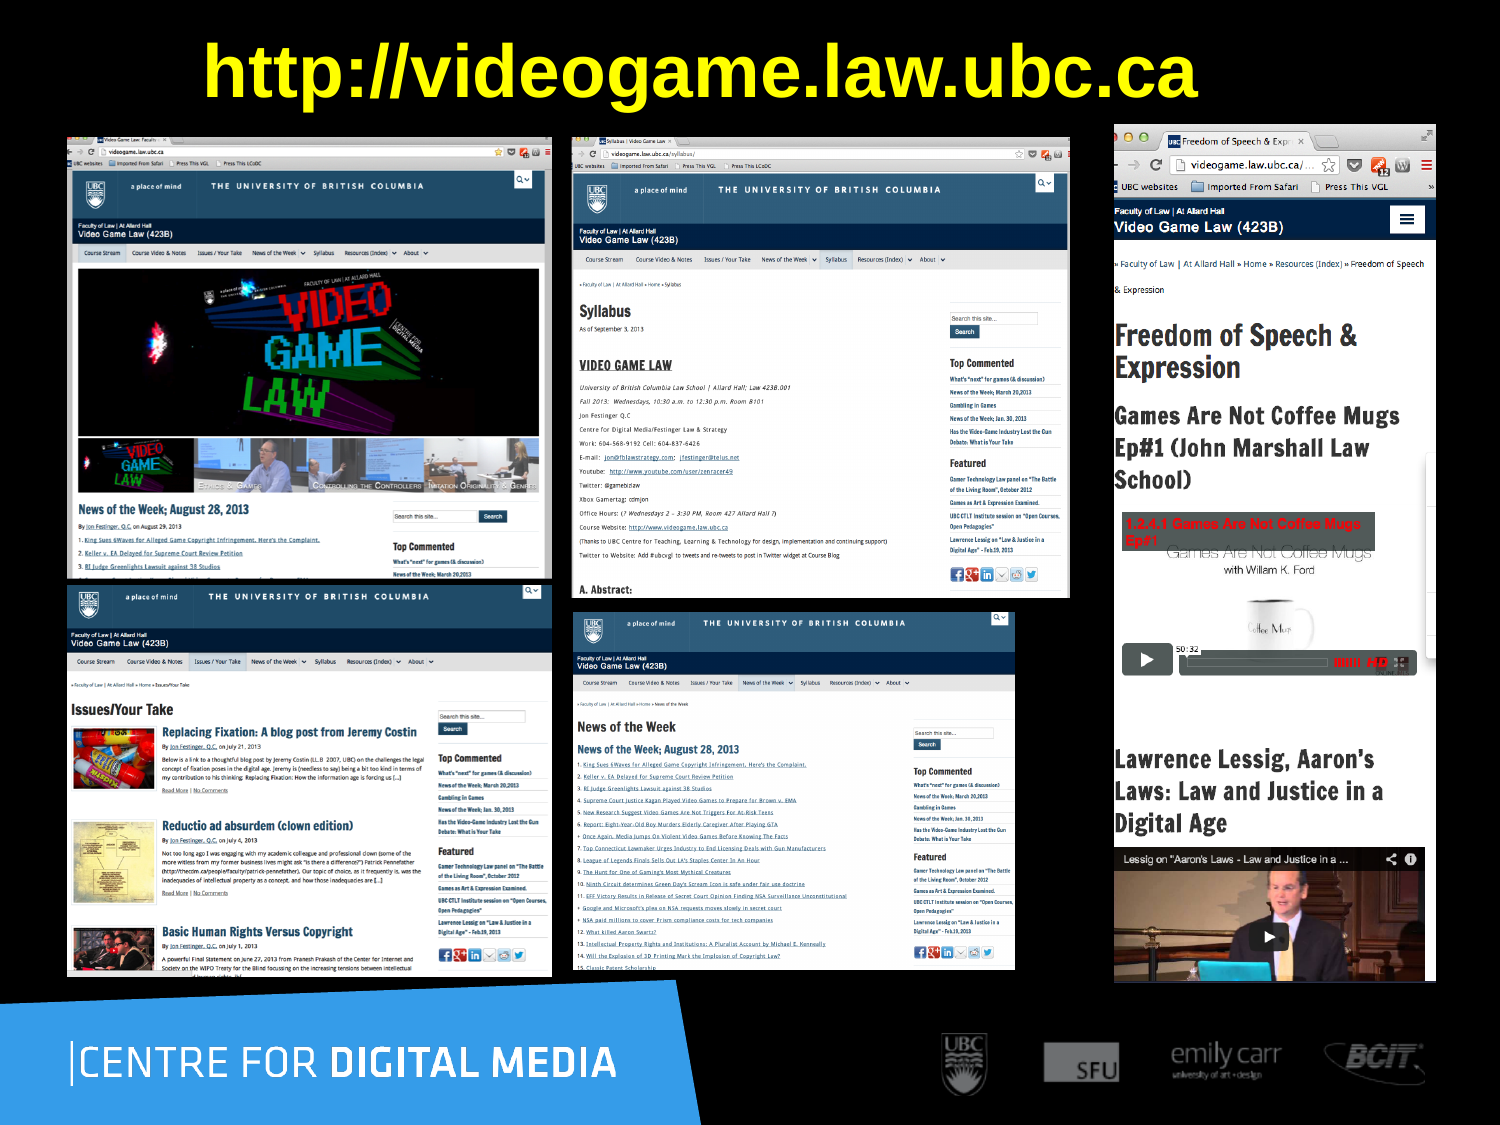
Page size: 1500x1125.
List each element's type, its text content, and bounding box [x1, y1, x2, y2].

picture [67, 584, 553, 977]
picture [571, 137, 1071, 599]
picture [1109, 124, 1436, 983]
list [67, 137, 553, 579]
title http://videogame.law.ubc.ca [53, 9, 1404, 125]
picture [571, 612, 1016, 977]
